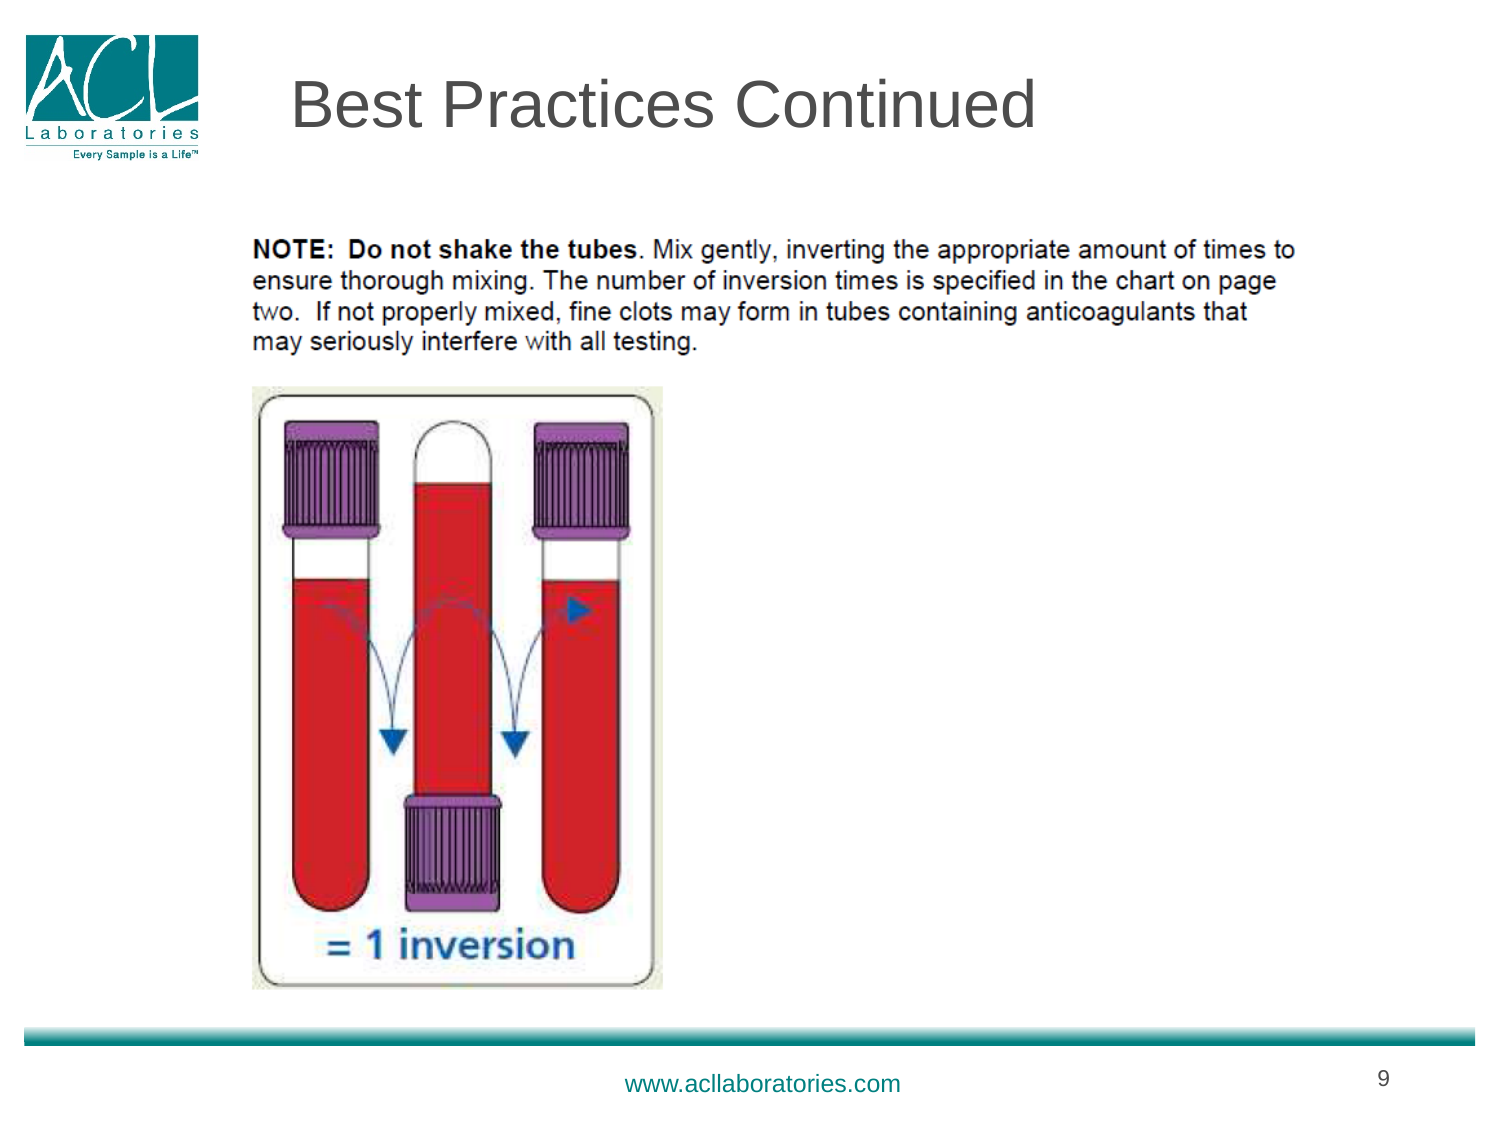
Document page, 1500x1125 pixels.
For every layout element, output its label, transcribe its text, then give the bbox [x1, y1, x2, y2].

title Best Practices Continued [274, 37, 1451, 176]
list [207, 225, 1349, 1023]
picture [24, 33, 199, 161]
